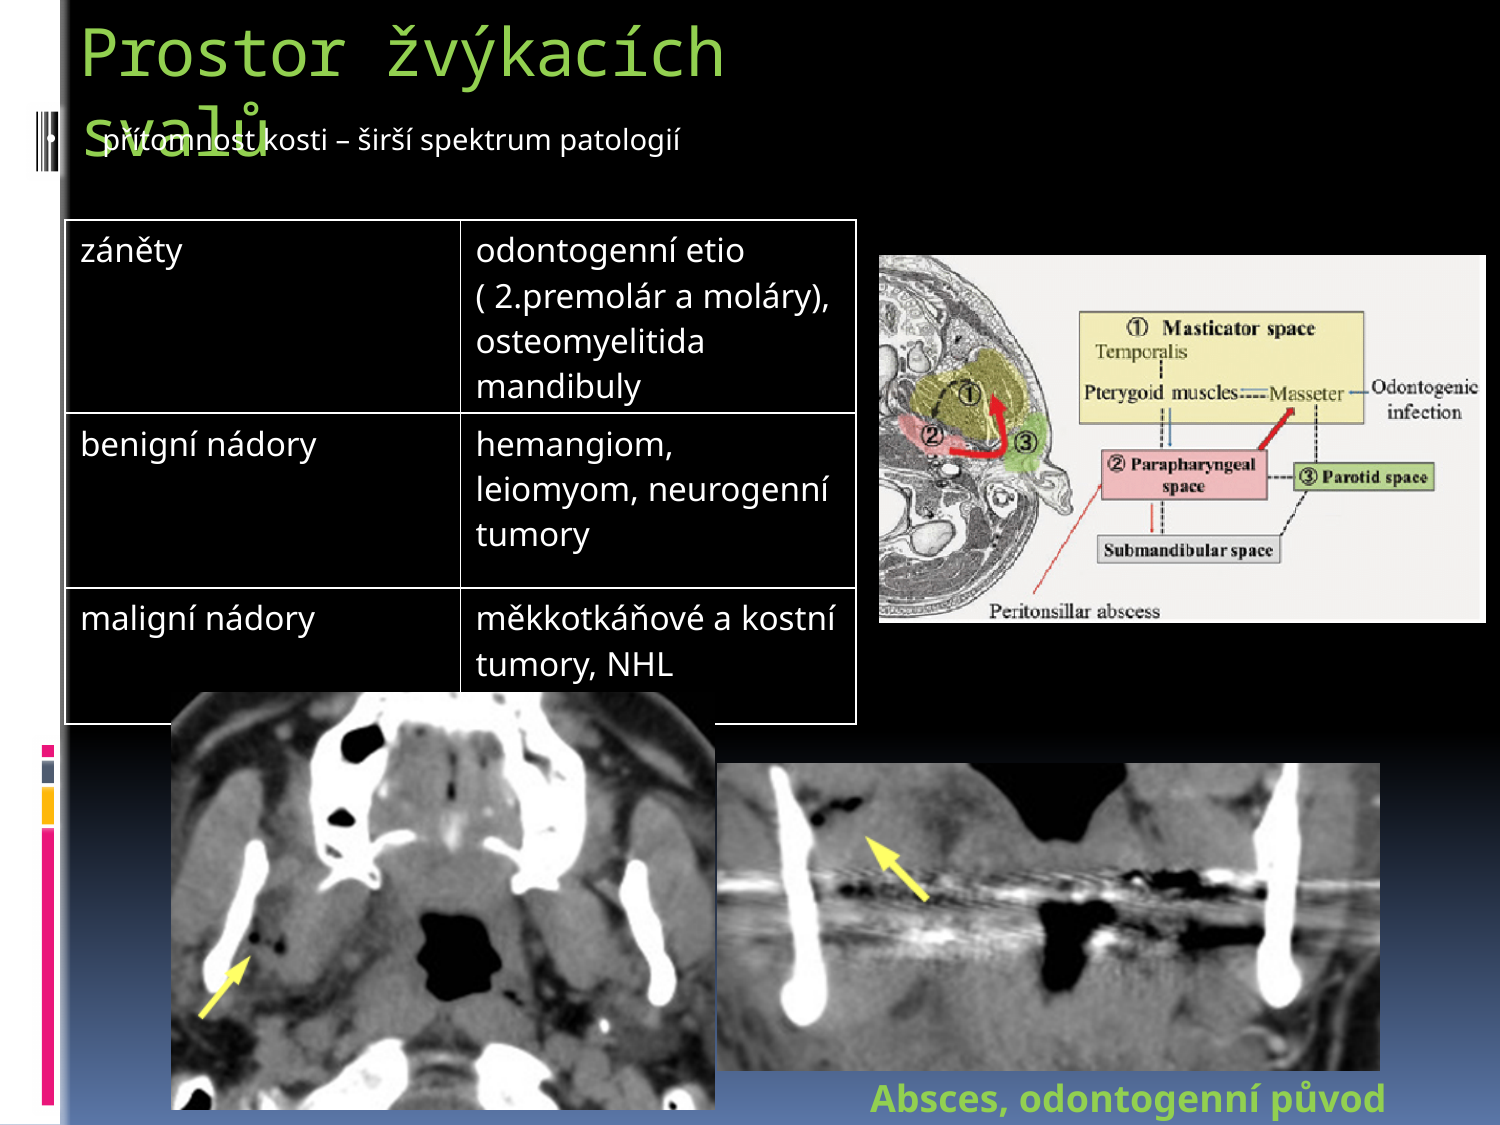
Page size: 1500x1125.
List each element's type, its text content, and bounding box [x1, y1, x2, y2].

table_header odontogenní etio ( 2.premolár a moláry), osteomyelitida mandibuly [461, 221, 855, 412]
picture [716, 762, 1381, 1072]
table_cell benigní nádory [66, 414, 460, 587]
table_cell maligní nádory [66, 589, 460, 723]
picture [170, 691, 715, 1110]
title Prostor žvýkacích svalů [64, 2, 963, 153]
table_header záněty [66, 221, 460, 412]
text_box Absces, odontogenní původ [855, 1067, 1402, 1125]
picture [879, 254, 1486, 624]
table_cell měkkotkáňové a kostní tumory, NHL [461, 589, 855, 723]
table_cell hemangiom, leiomyom, neurogenní tumory [461, 414, 855, 587]
text_box přítomnost kosti – širší spektrum patologií [31, 113, 696, 164]
